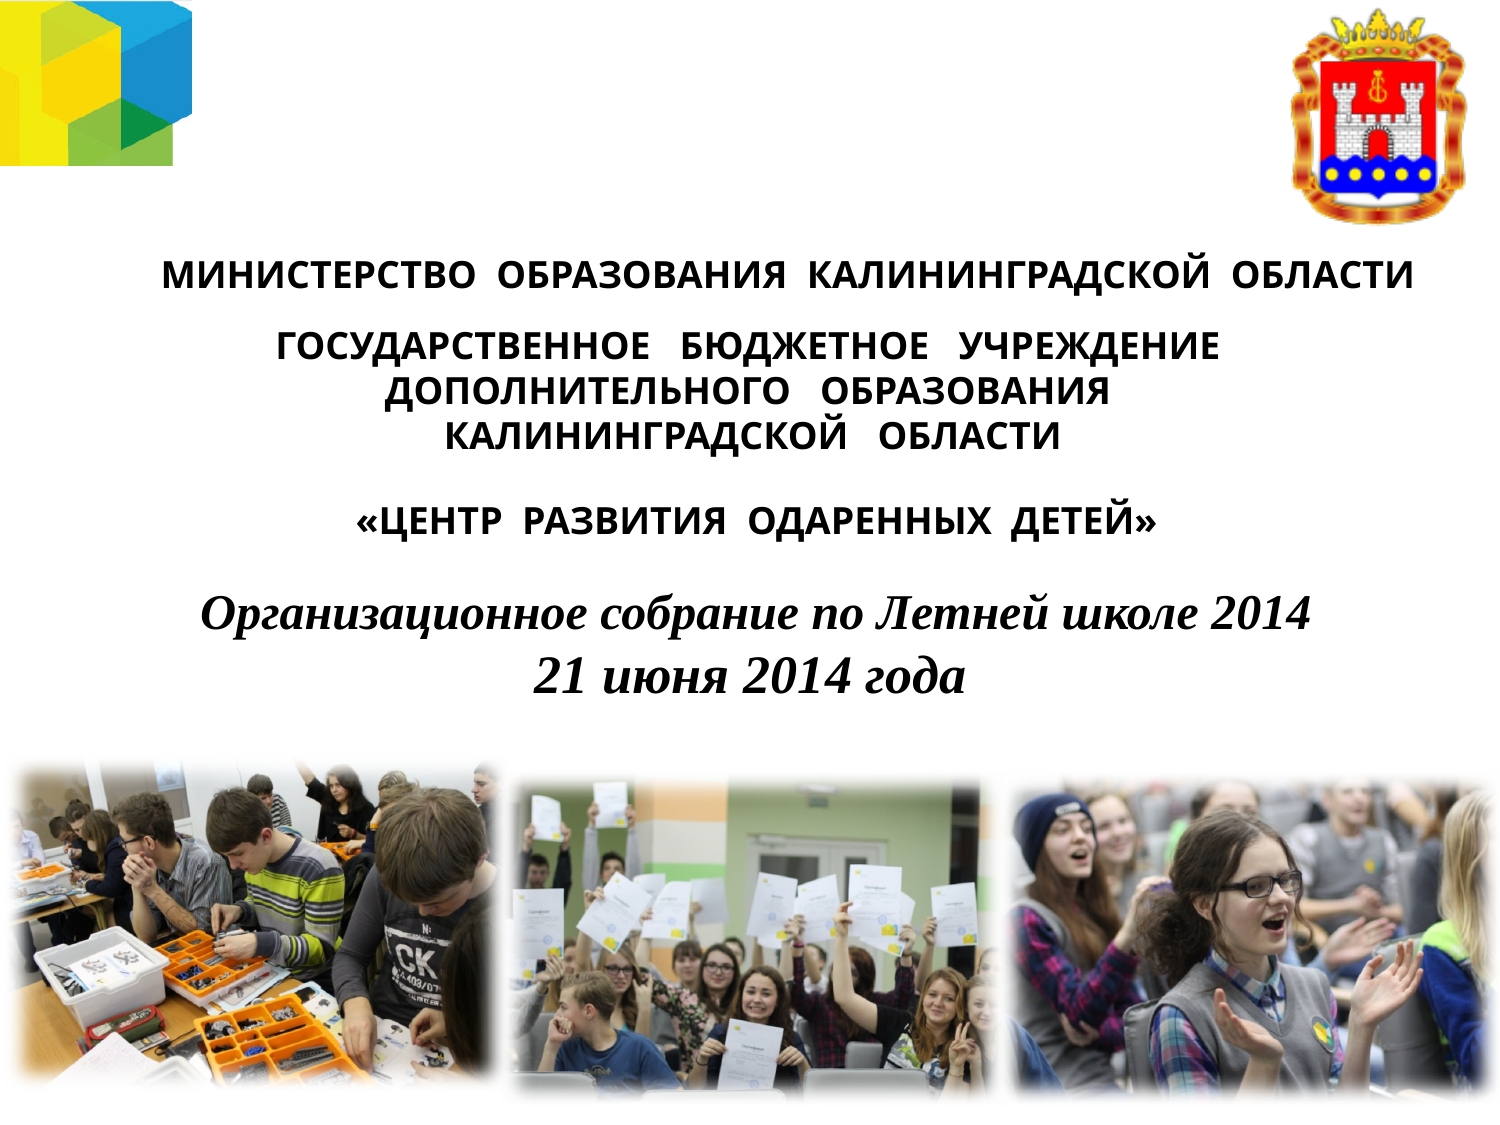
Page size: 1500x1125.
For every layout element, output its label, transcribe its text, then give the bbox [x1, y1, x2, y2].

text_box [229, 243, 1347, 551]
picture [0, 0, 192, 166]
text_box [5, 755, 1500, 1107]
text_box Организационное собрание по Летней школе 2014 21 июня 2014 года [35, 572, 1477, 713]
picture [1288, 7, 1471, 228]
